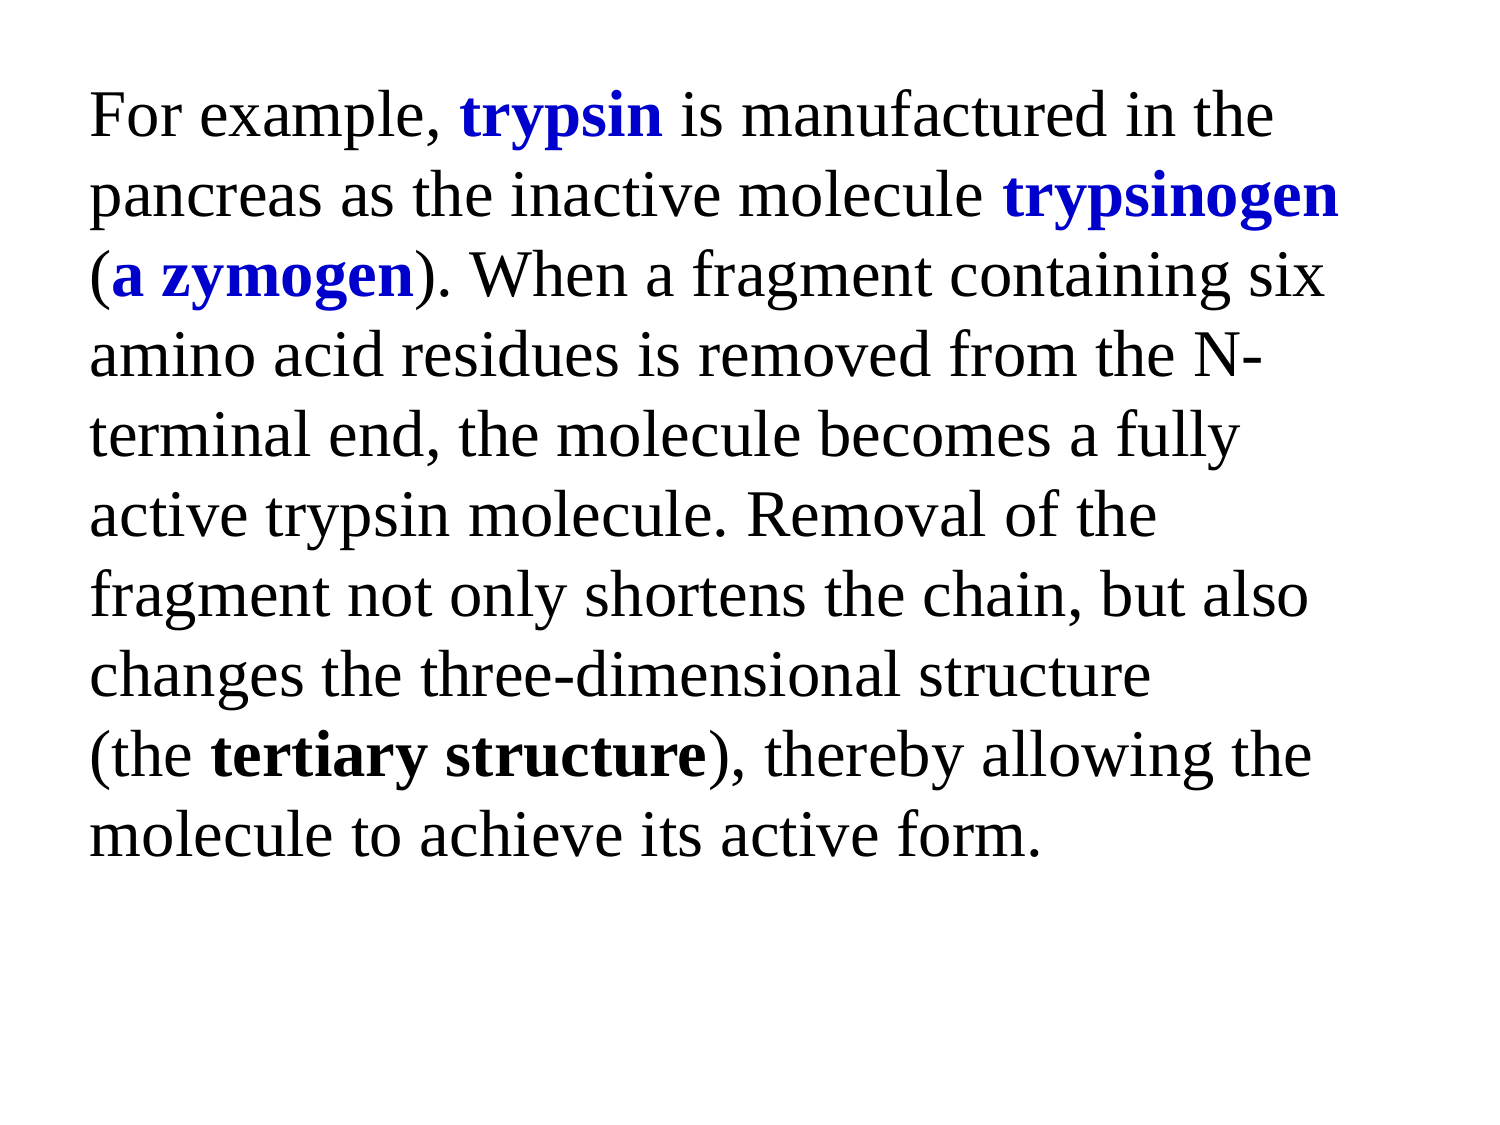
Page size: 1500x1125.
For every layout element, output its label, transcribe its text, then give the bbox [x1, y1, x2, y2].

text_box For example, trypsin is manufactured in the pancreas as the inactive molecule trypsinogen (a zymogen). When a fragment containing six amino acid residues is removed from the N-terminal end, the molecule becomes a fully active trypsin molecule. Removal of the fragment not only shortens the chain, but also changes the three-dimensional structure (the tertiary structure), thereby allowing the molecule to achieve its active form. [74, 62, 1413, 1125]
